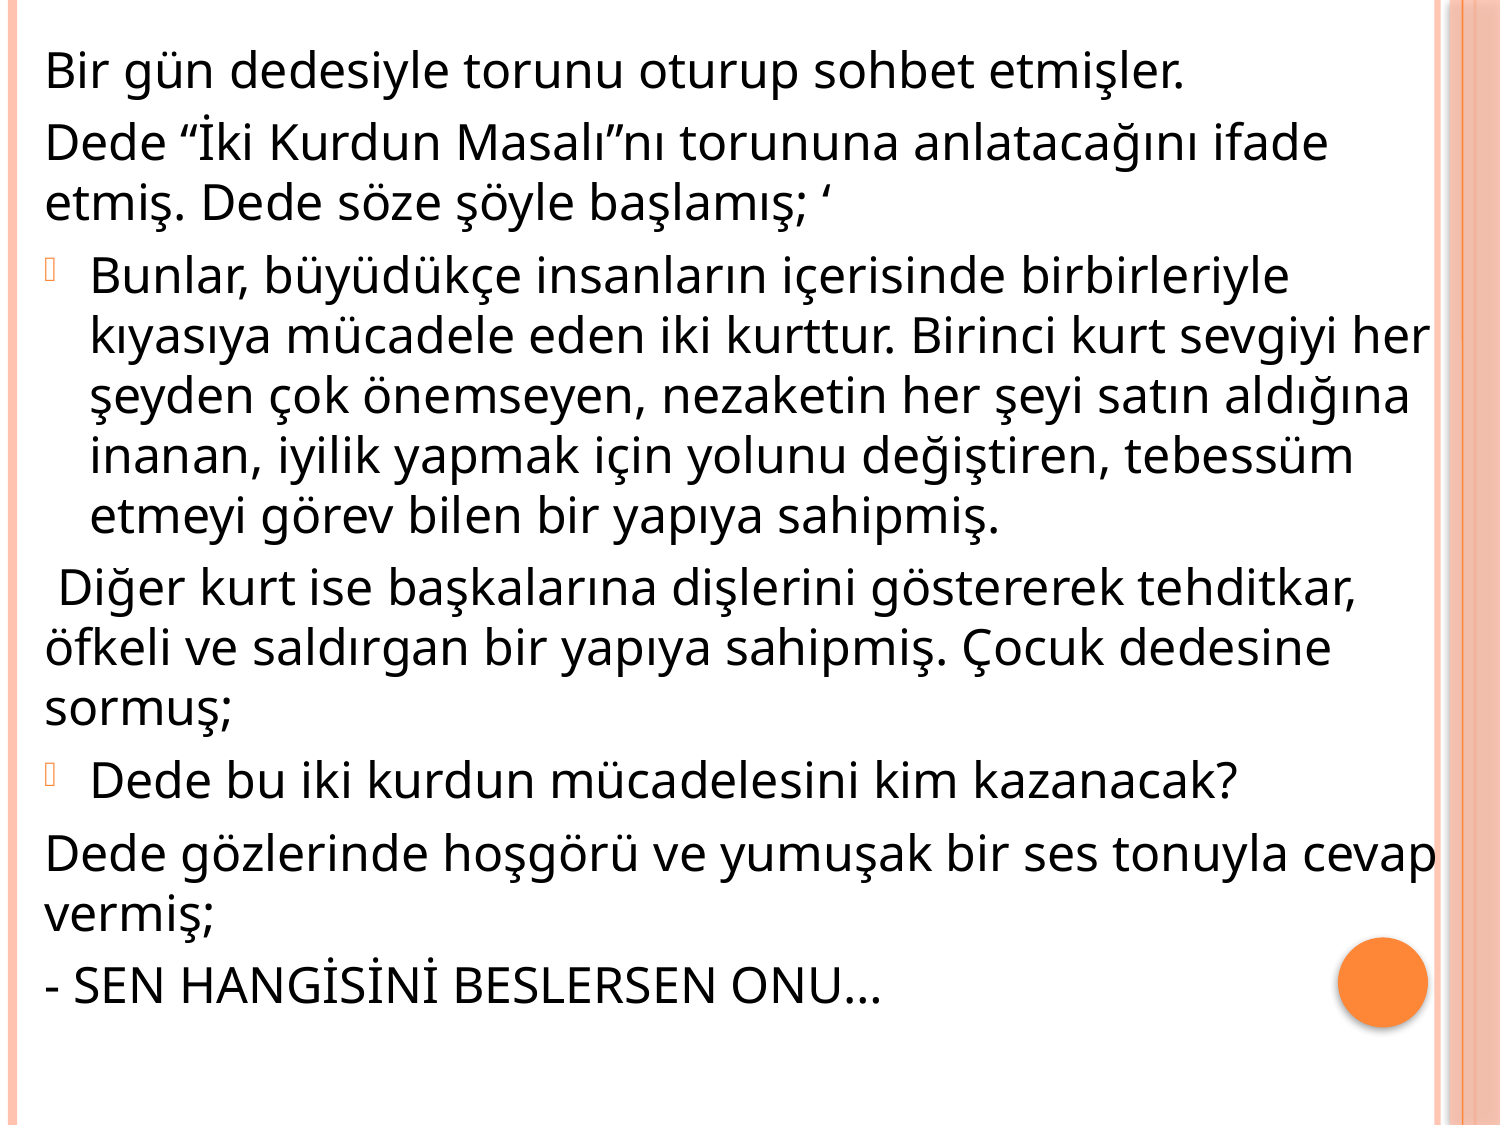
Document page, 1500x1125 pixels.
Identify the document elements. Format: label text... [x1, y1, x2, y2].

list Bir gün dedesiyle torunu oturup sohbet etmişler. Dede ‘‘İki Kurdun Masalı’’nı torununa anlatacağını ifade etmiş. Dede söze şöyle başlamış; ‘ Bunlar, büyüdükçe insanların içerisinde birbirleriyle kıyasıya mücadele eden iki kurttur. Birinci kurt sevgiyi her şeyden çok önemseyen, nezaketin her şeyi satın aldığına inanan, iyilik yapmak için yolunu değiştiren, tebessüm etmeyi görev bilen bir yapıya sahipmiş. Diğer kurt ise başkalarına dişlerini göstererek tehditkar, öfkeli ve saldırgan bir yapıya sahipmiş. Çocuk dedesine sormuş; Dede bu iki kurdun mücadelesini kim kazanacak? Dede gözlerinde hoşgörü ve yumuşak bir ses tonuyla cevap vermiş; - SEN HANGİSİNİ BESLERSEN ONU… [29, 30, 1471, 1106]
